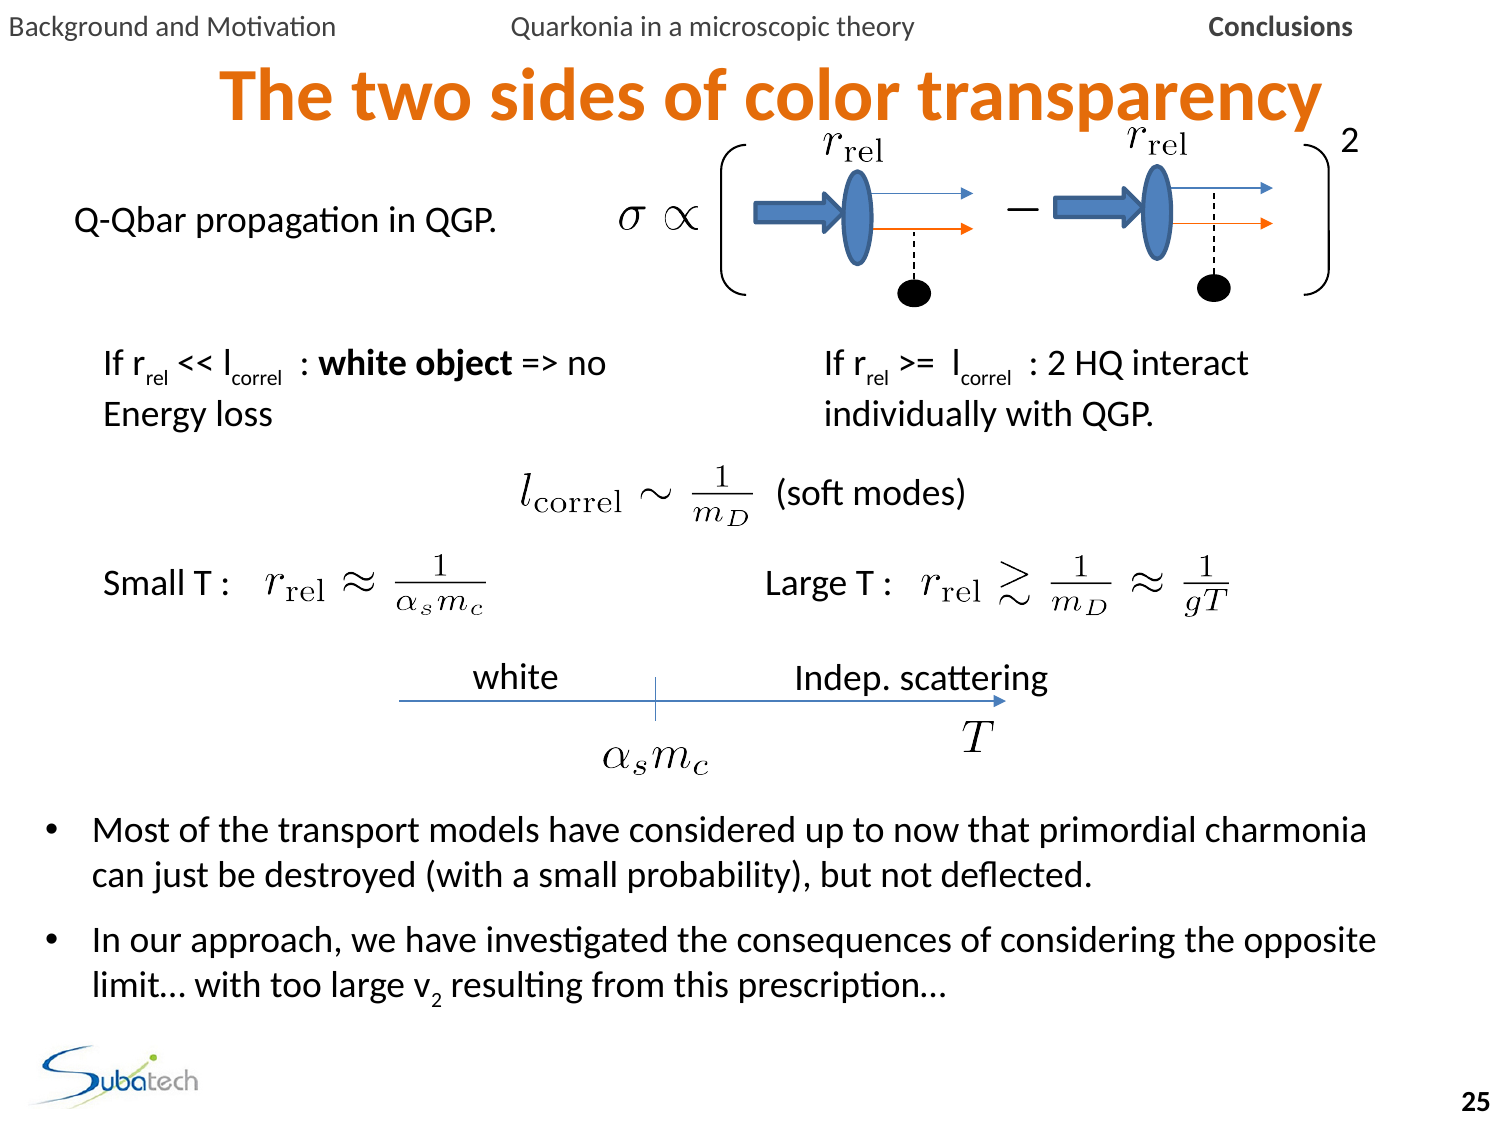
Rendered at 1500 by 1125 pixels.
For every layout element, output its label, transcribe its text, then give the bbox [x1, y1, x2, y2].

picture [521, 465, 753, 527]
picture [618, 206, 698, 230]
slide_number 25 [1156, 1069, 1500, 1125]
text_box [1279, 144, 1330, 296]
text_box Background and Motivation Quarkonia in a microscopic theory Conclusions [0, 0, 1500, 50]
text_box [978, 144, 1049, 295]
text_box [1054, 127, 1274, 301]
picture [265, 554, 486, 615]
text_box If rrel << lcorrel : white object => no Energy loss [88, 330, 722, 442]
text_box [720, 144, 750, 296]
picture [1007, 208, 1039, 212]
text_box Small T : [88, 550, 722, 611]
text_box Most of the transport models have considered up to now that primordial charmonia can just be destroyed (with a small probability), but not deflected. In our approach, we have investigated the consequences of considering the opposite limit… with too large v2 resulting from this prescription… [30, 798, 1442, 1064]
text_box (soft modes) [760, 460, 982, 520]
text_box white [457, 644, 574, 700]
picture [921, 554, 1230, 618]
text_box Q-Qbar propagation in QGP. [59, 187, 522, 247]
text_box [755, 133, 974, 306]
text_box 2 [1325, 107, 1375, 168]
picture [962, 720, 995, 753]
picture [603, 747, 708, 776]
text_box Large T : [750, 550, 1384, 611]
text_box If rrel >= lcorrel : 2 HQ interact individually with QGP. [808, 330, 1442, 442]
text_box The two sides of color transparency [22, 50, 1500, 138]
text_box Indep. scattering [779, 645, 1064, 705]
picture [16, 1041, 219, 1109]
